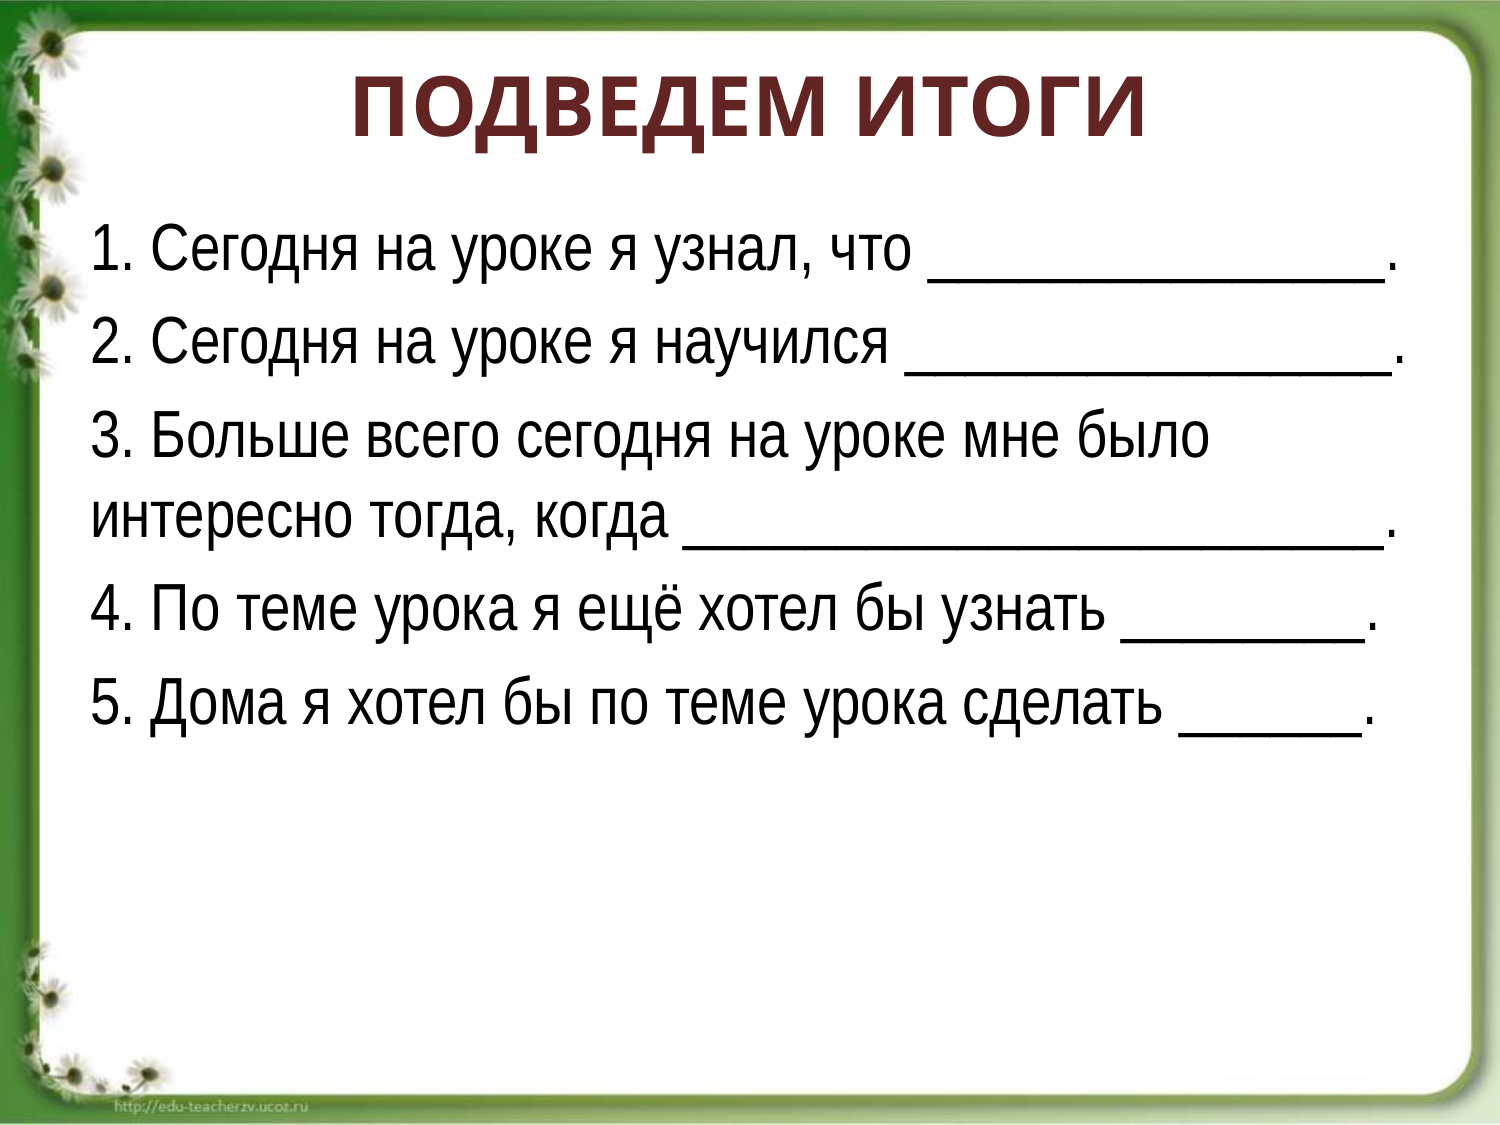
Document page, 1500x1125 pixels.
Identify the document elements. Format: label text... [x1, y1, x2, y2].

list 1. Сегодня на уроке я узнал, что _______________. 2. Сегодня на уроке я научился ________________. 3. Больше всего сегодня на уроке мне было интересно тогда, когда _______________________. 4. По теме урока я ещё хотел бы узнать ________. 5. Дома я хотел бы по теме урока сделать ______. [75, 196, 1425, 1059]
title ПОДВЕДЕМ ИТОГИ [75, 45, 1425, 161]
picture [0, 0, 1500, 1125]
